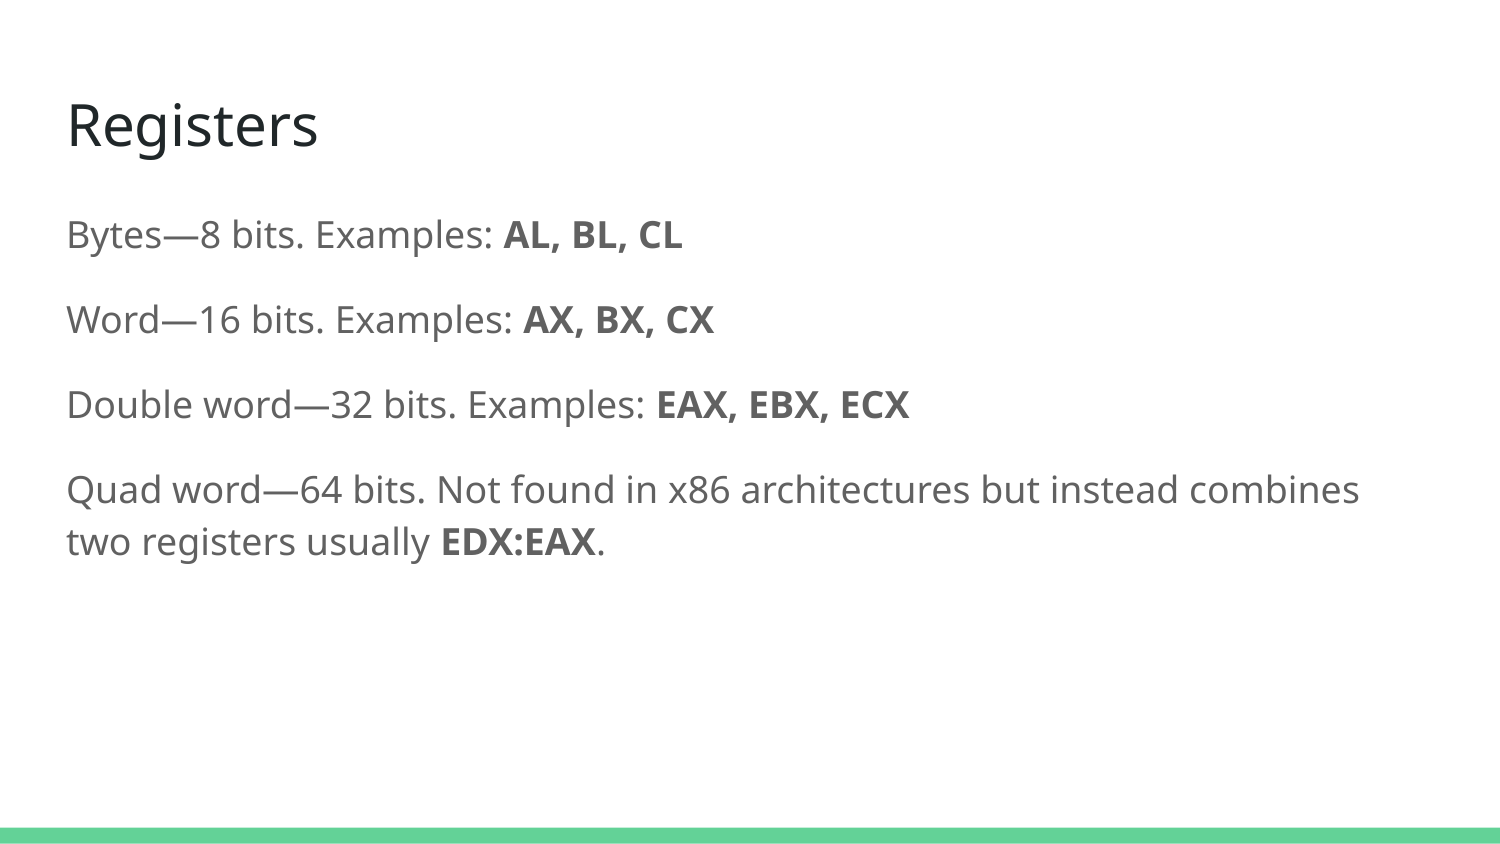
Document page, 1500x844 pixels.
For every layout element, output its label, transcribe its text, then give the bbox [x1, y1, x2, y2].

list Bytes—8 bits. Examples: AL, BL, CL Word—16 bits. Examples: AX, BX, CX Double word—32 bits. Examples: EAX, EBX, ECX Quad word—64 bits. Not found in x86 architectures but instead combines two registers usually EDX:EAX. [51, 189, 1449, 750]
title Registers [51, 72, 1449, 167]
